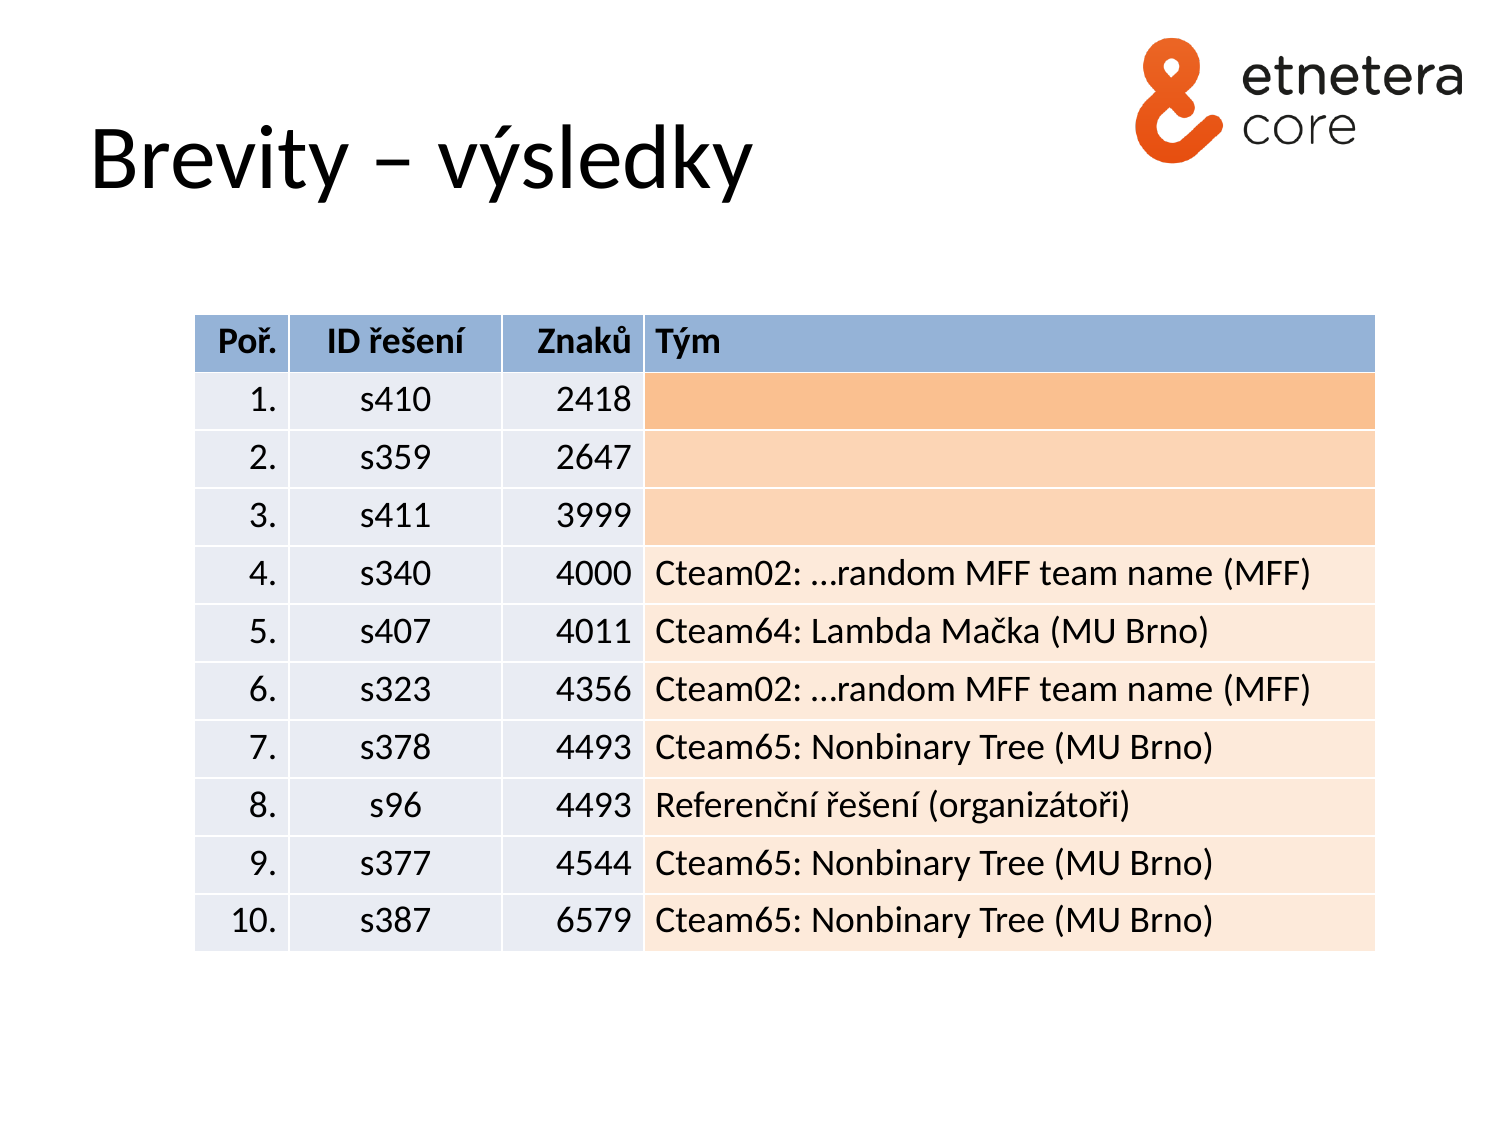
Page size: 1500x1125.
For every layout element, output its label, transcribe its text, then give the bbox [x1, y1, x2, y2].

table_cell 2418 [503, 373, 643, 429]
text_box Brevity – výsledky [75, 89, 1140, 233]
table_cell Cteam64: Lambda Mačka (MU Brno) [645, 605, 1375, 661]
table_header Poř. [195, 315, 288, 372]
table_cell s96 [290, 779, 501, 835]
table_cell s387 [290, 895, 501, 951]
table_cell 3999 [503, 489, 643, 545]
table_cell [645, 431, 1375, 487]
table_cell s323 [290, 663, 501, 719]
table_cell 4544 [503, 837, 643, 893]
table_cell [645, 489, 1375, 545]
table_cell Cteam65: Nonbinary Tree (MU Brno) [645, 721, 1375, 777]
table_header Tým [645, 315, 1375, 372]
table_cell Cteam02: …random MFF team name (MFF) [645, 547, 1375, 603]
picture [1096, 0, 1500, 200]
table_cell 8. [195, 779, 288, 835]
table_cell 2. [195, 431, 288, 487]
table_cell 4000 [503, 547, 643, 603]
table_cell 6579 [503, 895, 643, 951]
table_cell 3. [195, 489, 288, 545]
table_cell s378 [290, 721, 501, 777]
table_cell 4356 [503, 663, 643, 719]
table_cell Referenční řešení (organizátoři) [645, 779, 1375, 835]
table_header Znaků [503, 315, 643, 372]
table_cell [645, 373, 1375, 429]
table_cell s407 [290, 605, 501, 661]
table_cell s411 [290, 489, 501, 545]
table_cell 5. [195, 605, 288, 661]
table_cell 7. [195, 721, 288, 777]
table_header ID řešení [290, 315, 501, 372]
table_cell 4. [195, 547, 288, 603]
table_cell s410 [290, 373, 501, 429]
table_cell Cteam65: Nonbinary Tree (MU Brno) [645, 837, 1375, 893]
table_cell 4493 [503, 779, 643, 835]
table_cell s340 [290, 547, 501, 603]
table_cell 4011 [503, 605, 643, 661]
table_cell Cteam65: Nonbinary Tree (MU Brno) [645, 895, 1375, 951]
table_cell 4493 [503, 721, 643, 777]
table_cell 10. [195, 895, 288, 951]
table_cell 2647 [503, 431, 643, 487]
table_cell s377 [290, 837, 501, 893]
table_cell s359 [290, 431, 501, 487]
table_cell Cteam02: …random MFF team name (MFF) [645, 663, 1375, 719]
table_cell 9. [195, 837, 288, 893]
table_cell 6. [195, 663, 288, 719]
table_cell 1. [195, 373, 288, 429]
